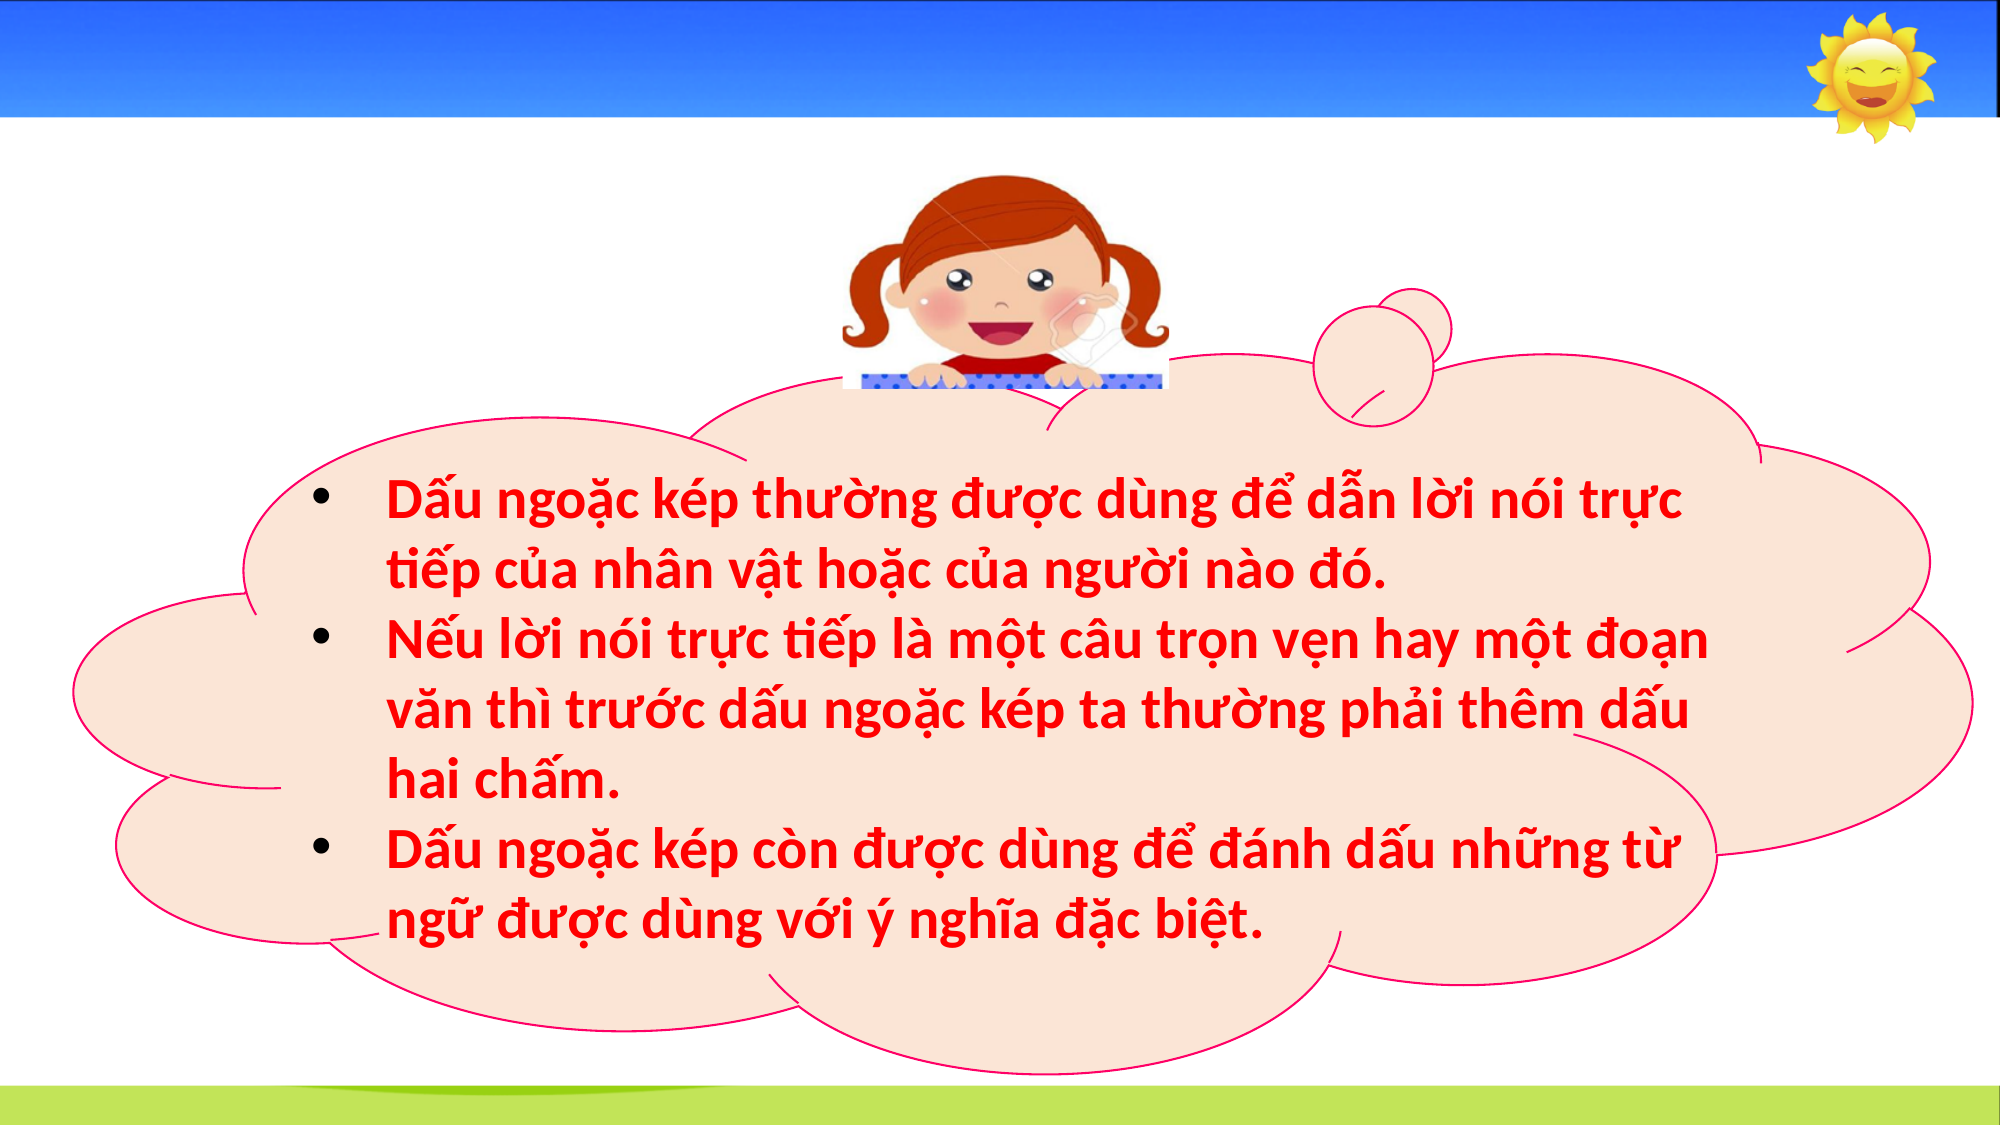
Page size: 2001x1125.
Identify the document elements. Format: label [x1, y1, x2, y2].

text_box [74, 173, 1972, 1072]
picture [0, 0, 2000, 144]
picture [0, 1086, 2000, 1125]
